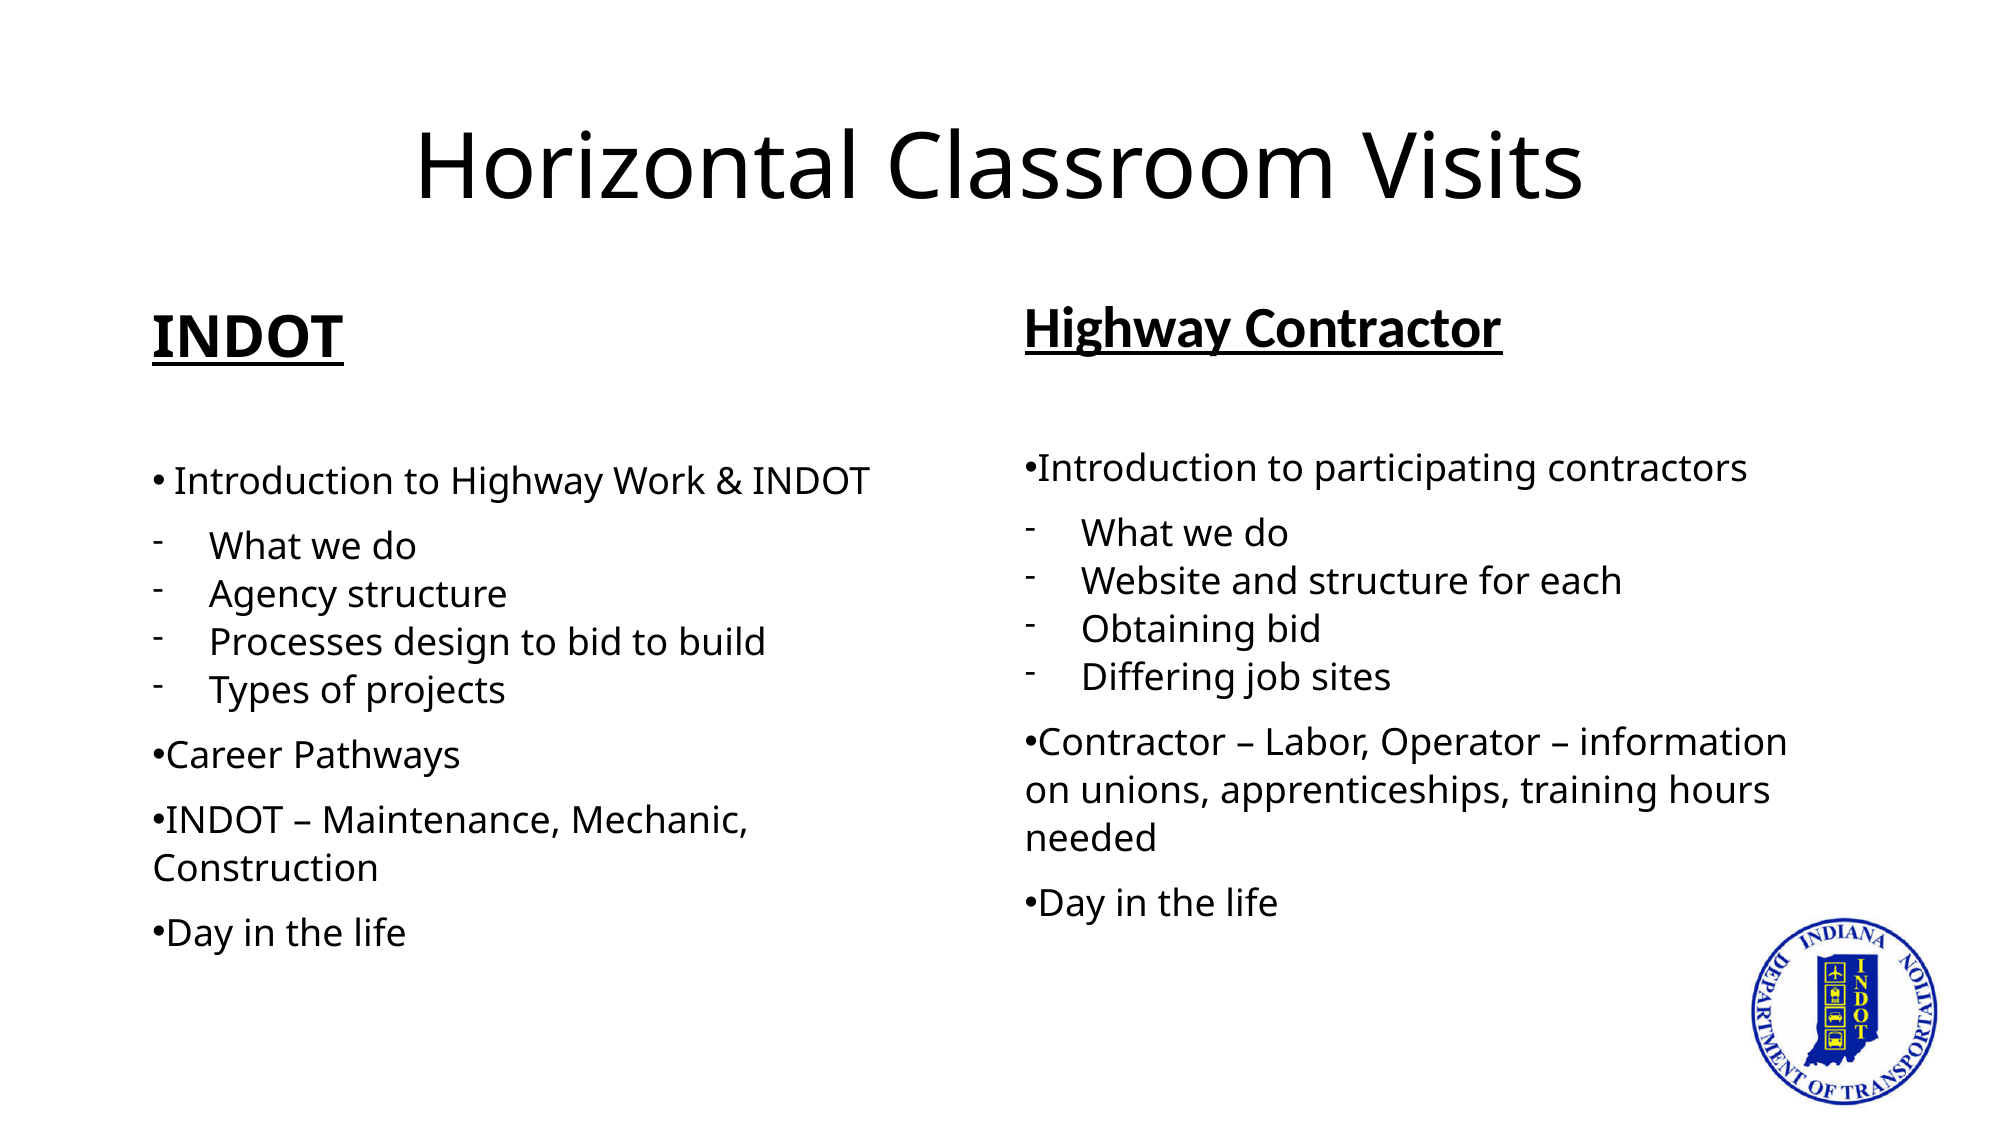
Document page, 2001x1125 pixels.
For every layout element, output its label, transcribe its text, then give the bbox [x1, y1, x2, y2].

picture [1719, 890, 2000, 1125]
list INDOT Introduction to Highway Work & INDOT What we do Agency structure Processes design to bid to build Types of projects Career Pathways INDOT – Maintenance, Mechanic, Construction Day in the life [137, 299, 988, 1014]
list Highway Contractor Introduction to participating contractors What we do Website and structure for each Obtaining bid Differing job sites Contractor – Labor, Operator – information on unions, apprenticeships, training hours needed Day in the life [1009, 278, 1860, 991]
title Horizontal Classroom Visits [137, 59, 1863, 278]
